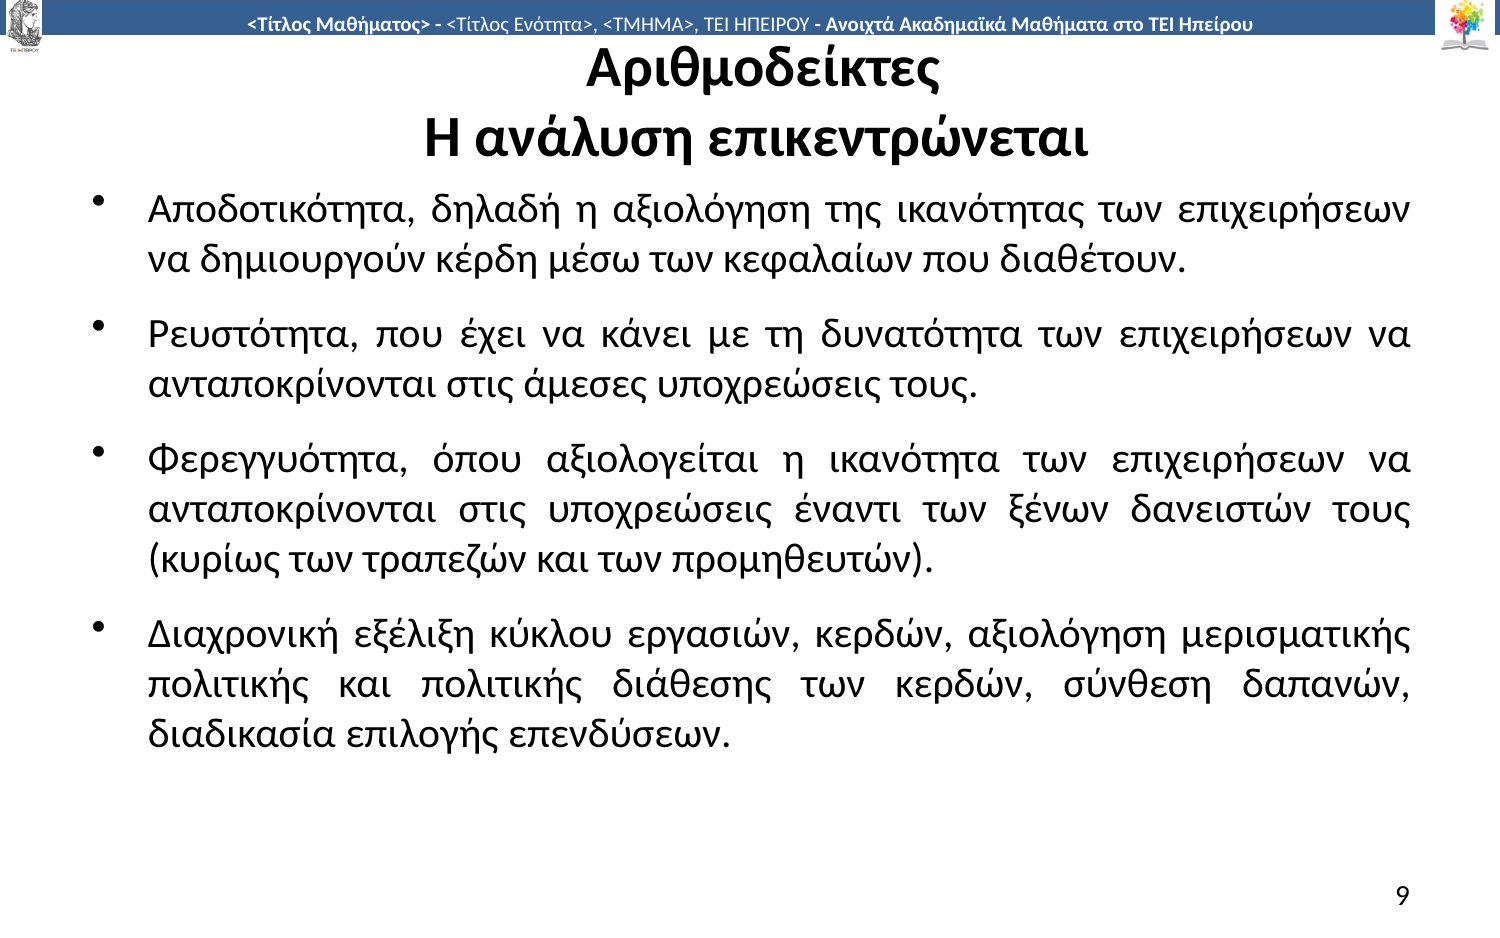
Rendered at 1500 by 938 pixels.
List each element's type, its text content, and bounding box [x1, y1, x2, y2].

picture [1435, 0, 1495, 52]
title Αριθμοδείκτες Η ανάλυση επικεντρώνεται [88, 19, 1439, 177]
slide_number 9 [1074, 868, 1425, 919]
picture [6, 0, 42, 54]
list Αποδοτικότητα, δηλαδή η αξιολόγηση της ικανότητας των επιχειρήσεων να δημιουργούν κέρδη μέσω των κεφαλαίων που διαθέτουν. Ρευστότητα, που έχει να κάνει με τη δυνατότητα των επιχειρήσεων να ανταποκρίνονται στις άμεσες υποχρεώσεις τους. Φερεγγυότητα, όπου αξιολογείται η ικανότητα των επιχειρήσεων να ανταποκρίνονται στις υποχρεώσεις έναντι των ξένων δανειστών τους (κυρίως των τραπεζών και των προμηθευτών). Διαχρονική εξέλιξη κύκλου εργασιών, κερδών, αξιολόγηση μερισματικής πολιτικής και πολιτικής διάθεσης των κερδών, σύνθεση δαπανών, διαδικασία επιλογής επενδύσεων. [76, 173, 1427, 793]
